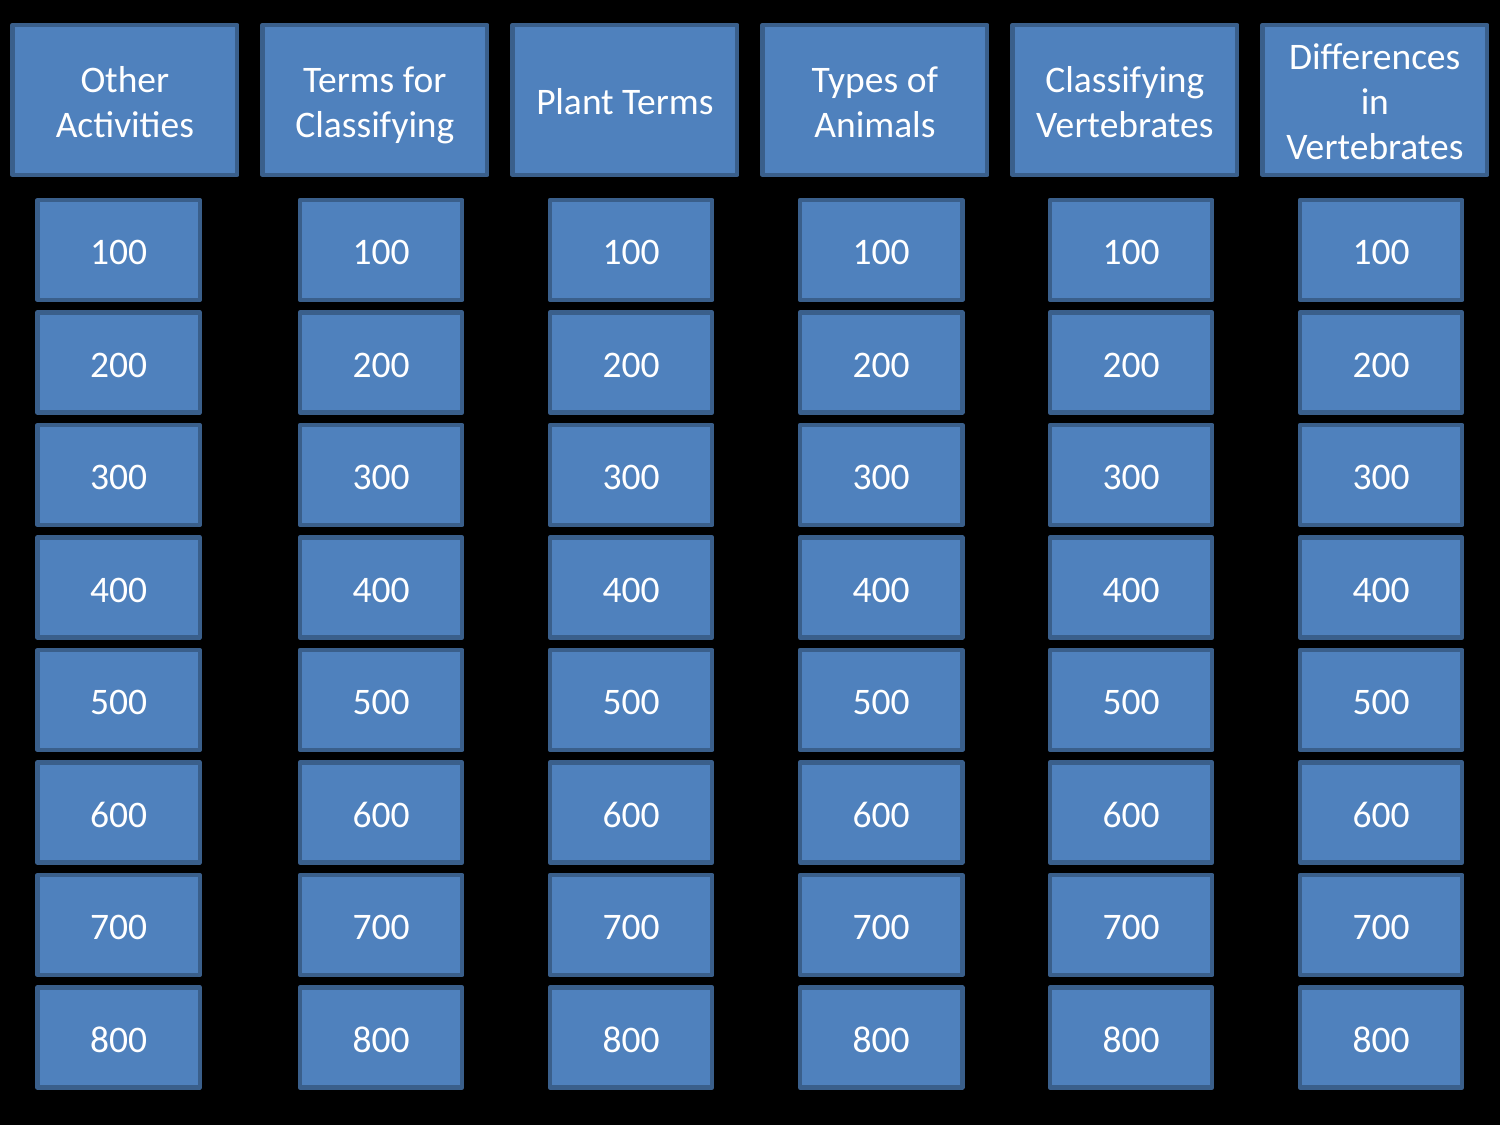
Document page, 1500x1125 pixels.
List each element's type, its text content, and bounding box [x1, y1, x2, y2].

text_box 700 [1298, 873, 1464, 977]
text_box 600 [35, 760, 202, 865]
text_box 100 [1298, 198, 1464, 302]
text_box Differences in Vertebrates [1260, 23, 1489, 177]
text_box 500 [298, 648, 464, 752]
text_box 200 [798, 310, 965, 415]
text_box 800 [548, 985, 714, 1090]
text_box 100 [1048, 198, 1214, 302]
text_box 600 [1298, 760, 1464, 865]
text_box 500 [35, 648, 202, 752]
text_box 300 [1298, 423, 1464, 527]
text_box 100 [798, 198, 965, 302]
text_box 800 [35, 985, 202, 1090]
text_box 300 [35, 423, 202, 527]
text_box 300 [1048, 423, 1214, 527]
text_box 700 [35, 873, 202, 977]
text_box 700 [798, 873, 965, 977]
text_box Other Activities [10, 23, 239, 177]
text_box 200 [548, 310, 714, 415]
text_box 400 [1048, 535, 1214, 640]
text_box 600 [1048, 760, 1214, 865]
text_box 800 [1298, 985, 1464, 1090]
text_box 300 [298, 423, 464, 527]
text_box Terms for Classifying [260, 23, 489, 177]
text_box 500 [1048, 648, 1214, 752]
text_box 500 [548, 648, 714, 752]
text_box 400 [1298, 535, 1464, 640]
text_box 600 [798, 760, 965, 865]
text_box Classifying Vertebrates [1010, 23, 1239, 177]
text_box 400 [35, 535, 202, 640]
text_box 400 [548, 535, 714, 640]
text_box 500 [798, 648, 965, 752]
text_box 800 [798, 985, 965, 1090]
text_box 500 [1298, 648, 1464, 752]
text_box 300 [798, 423, 965, 527]
text_box 200 [298, 310, 464, 415]
text_box 400 [798, 535, 965, 640]
text_box 600 [548, 760, 714, 865]
text_box 700 [298, 873, 464, 977]
text_box Plant Terms [510, 23, 739, 177]
text_box 300 [548, 423, 714, 527]
text_box 200 [1048, 310, 1214, 415]
text_box 100 [35, 198, 202, 302]
text_box 200 [35, 310, 202, 415]
text_box 400 [298, 535, 464, 640]
text_box 600 [298, 760, 464, 865]
text_box Types of Animals [760, 23, 989, 177]
text_box 700 [1048, 873, 1214, 977]
text_box 100 [298, 198, 464, 302]
text_box 100 [548, 198, 714, 302]
text_box 800 [298, 985, 464, 1090]
text_box 200 [1298, 310, 1464, 415]
text_box 800 [1048, 985, 1214, 1090]
text_box 700 [548, 873, 714, 977]
